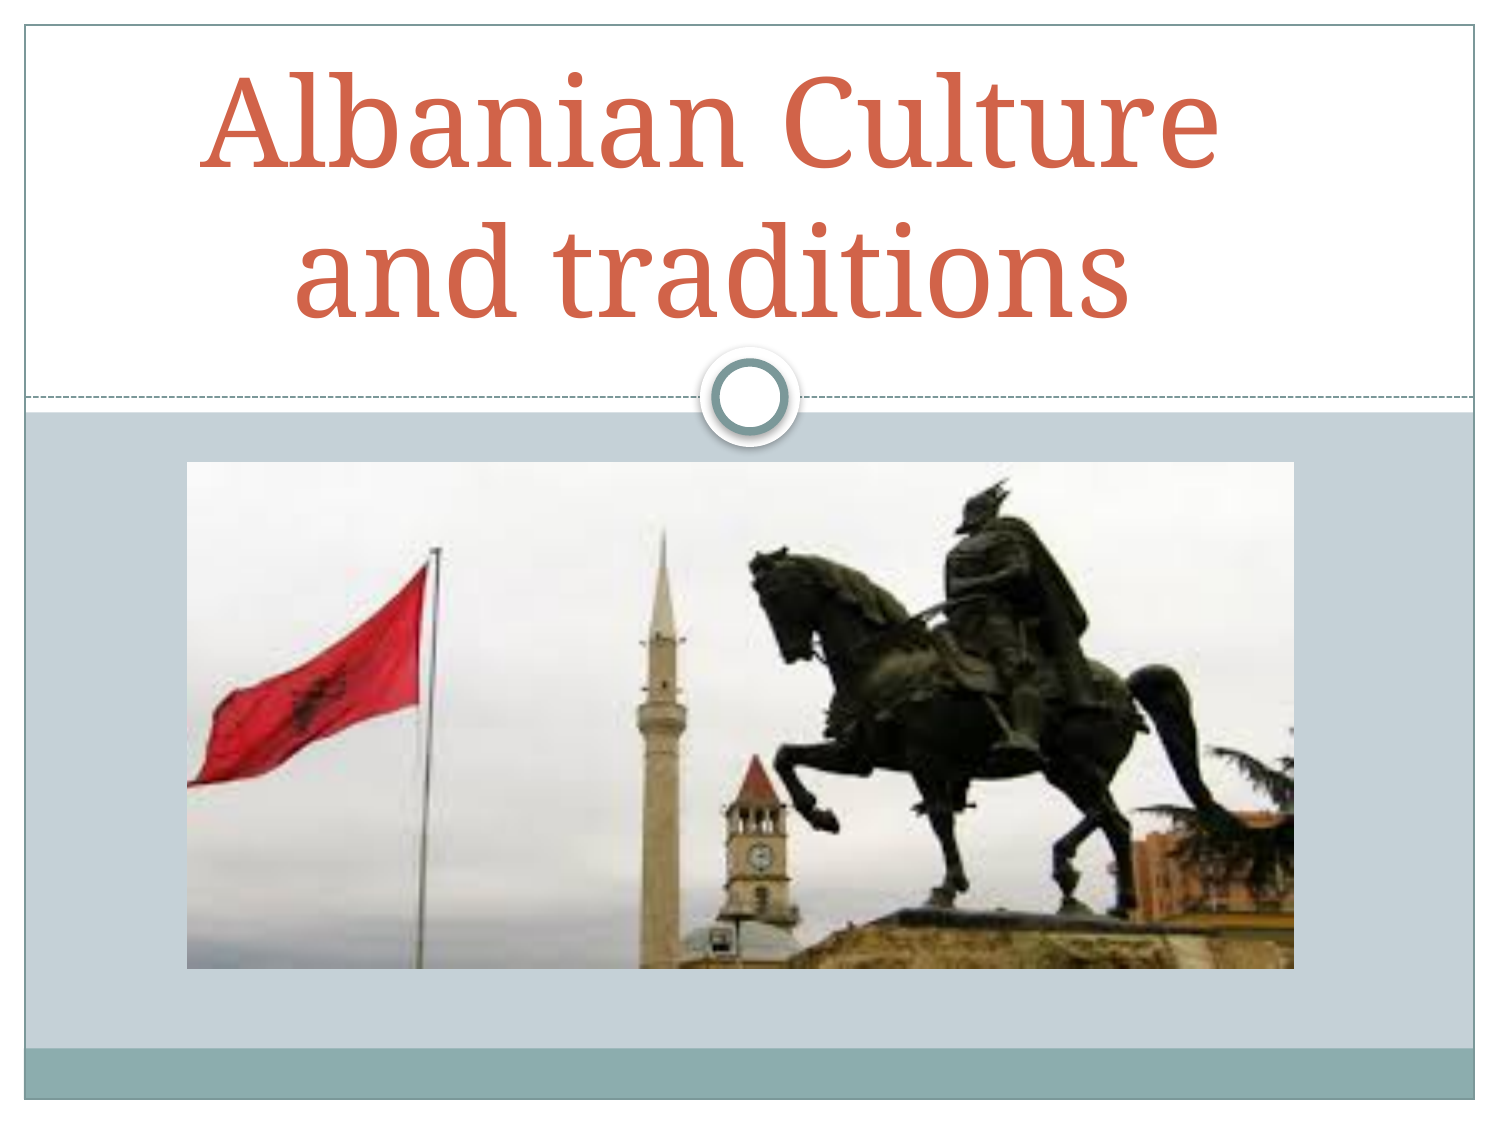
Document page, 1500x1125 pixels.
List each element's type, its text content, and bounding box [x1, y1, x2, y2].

title Albanian Culture and traditions [75, 62, 1350, 350]
picture [187, 462, 1294, 970]
